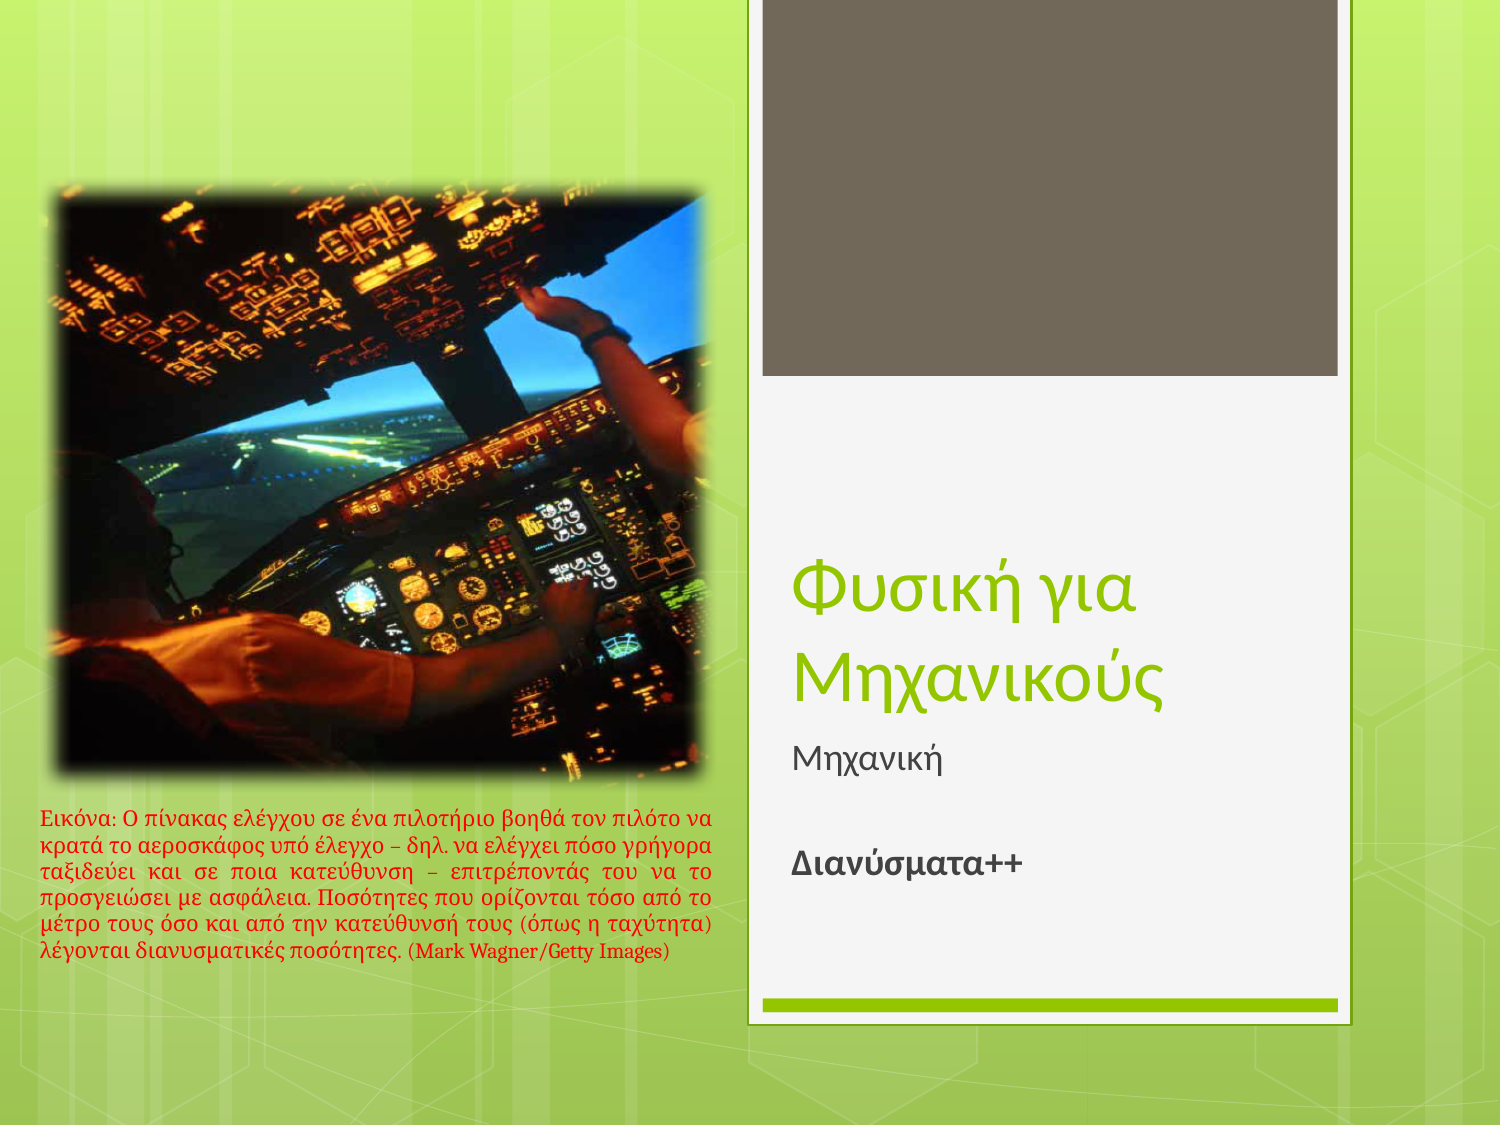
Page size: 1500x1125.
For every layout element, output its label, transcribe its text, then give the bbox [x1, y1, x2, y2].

text_box Εικόνα: Ο πίνακας ελέγχου σε ένα πιλοτήριο βοηθά τον πιλότο να κρατά το αεροσκάφος υπό έλεγχο – δηλ. να ελέγχει πόσο γρήγορα ταξιδεύει και σε ποια κατεύθυνση – επιτρέποντάς του να το προσγειώσει με ασφάλεια. Ποσότητες που ορίζονται τόσο από το μέτρο τους όσο και από την κατεύθυνσή τους (όπως η ταχύτητα) λέγονται διανυσματικές ποσότητες. (Mark Wagner/Getty Images) [24, 797, 728, 970]
picture [36, 174, 717, 794]
subtitle Μηχανική Διανύσματα++ [776, 725, 1320, 933]
title Φυσική για Μηχανικούς [776, 444, 1320, 724]
